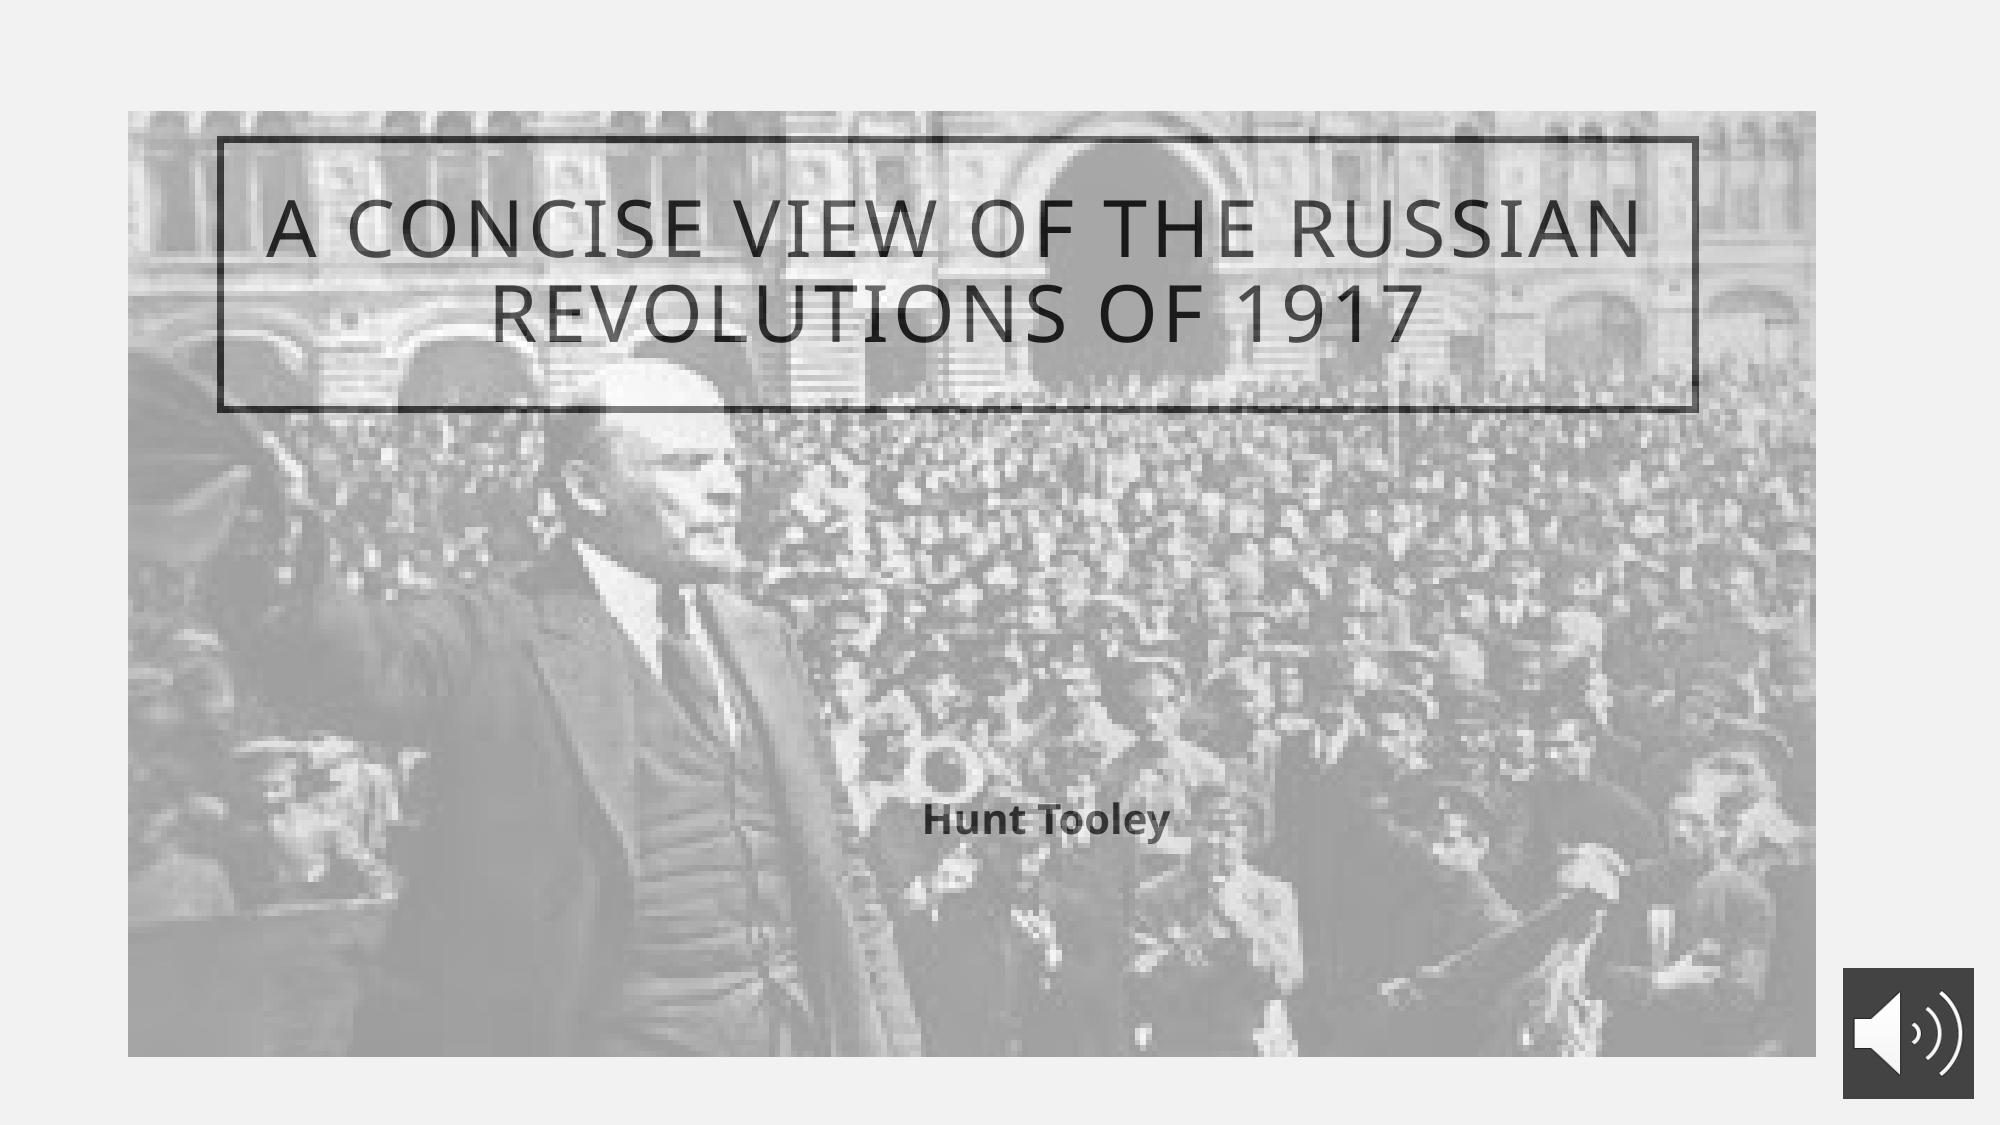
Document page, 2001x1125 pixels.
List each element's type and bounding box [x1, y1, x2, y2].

picture [1841, 966, 1975, 1100]
picture [127, 111, 1816, 1057]
